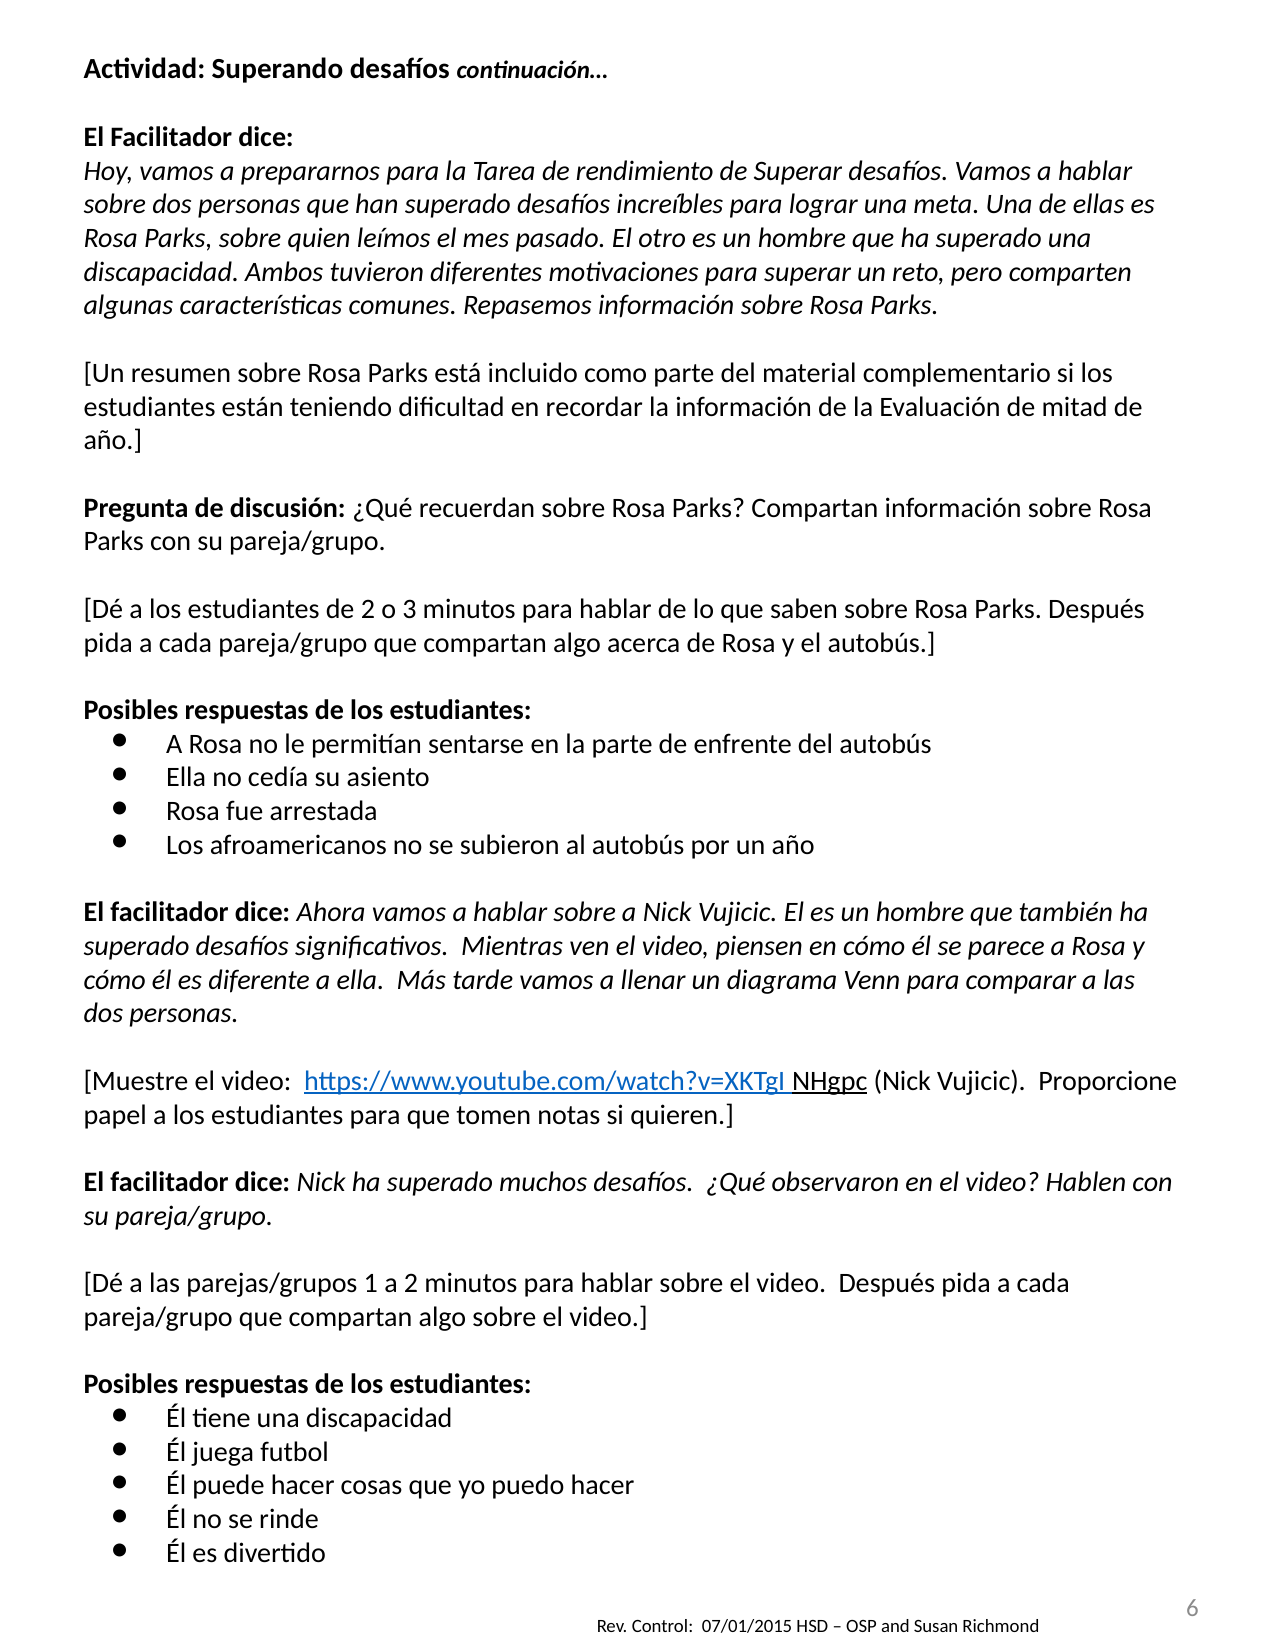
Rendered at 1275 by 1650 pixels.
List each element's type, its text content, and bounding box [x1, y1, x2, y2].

slide_number 6 [1075, 1562, 1214, 1650]
text_box Actividad: Superando desafíos continuación… El Facilitador dice: Hoy, vamos a prepararnos para la Tarea de rendimiento de Superar desafíos. Vamos a hablar sobre dos personas que han superado desafíos increíbles para lograr una meta. Una de ellas es Rosa Parks, sobre quien leímos el mes pasado. El otro es un hombre que ha superado una discapacidad. Ambos tuvieron diferentes motivaciones para superar un reto, pero comparten algunas características comunes. Repasemos información sobre Rosa Parks. [Un resumen sobre Rosa Parks está incluido como parte del material complementario si los estudiantes están teniendo dificultad en recordar la información de la Evaluación de mitad de año.] Pregunta de discusión: ¿Qué recuerdan sobre Rosa Parks? Compartan información sobre Rosa Parks con su pareja/grupo. [Dé a los estudiantes de 2 o 3 minutos para hablar de lo que saben sobre Rosa Parks. Después pida a cada pareja/grupo que compartan algo acerca de Rosa y el autobús.] Posibles respuestas de los estudiantes: A Rosa no le permitían sentarse en la parte de enfrente del autobús Ella no cedía su asiento Rosa fue arrestada Los afroamericanos no se subieron al autobús por un año El facilitador dice: Ahora vamos a hablar sobre a Nick Vujicic. El es un hombre que también ha superado desafíos significativos. Mientras ven el video, piensen en cómo él se parece a Rosa y cómo él es diferente a ella. Más tarde vamos a llenar un diagrama Venn para comparar a las dos personas. [Muestre el video: https://www.youtube.com/watch?v=XKTgI NHgpc (Nick Vujicic). Proporcione papel a los estudiantes para que tomen notas si quieren.] El facilitador dice: Nick ha superado muchos desafíos. ¿Qué observaron en el video? Hablen con su pareja/grupo. [Dé a las parejas/grupos 1 a 2 minutos para hablar sobre el video. Después pida a cada pareja/grupo que compartan algo sobre el video.] Posibles respuestas de los estudiantes: Él tiene una discapacidad Él juega futbol Él puede hacer cosas que yo puedo hacer Él no se rinde Él es divertido [67, 41, 1195, 1594]
